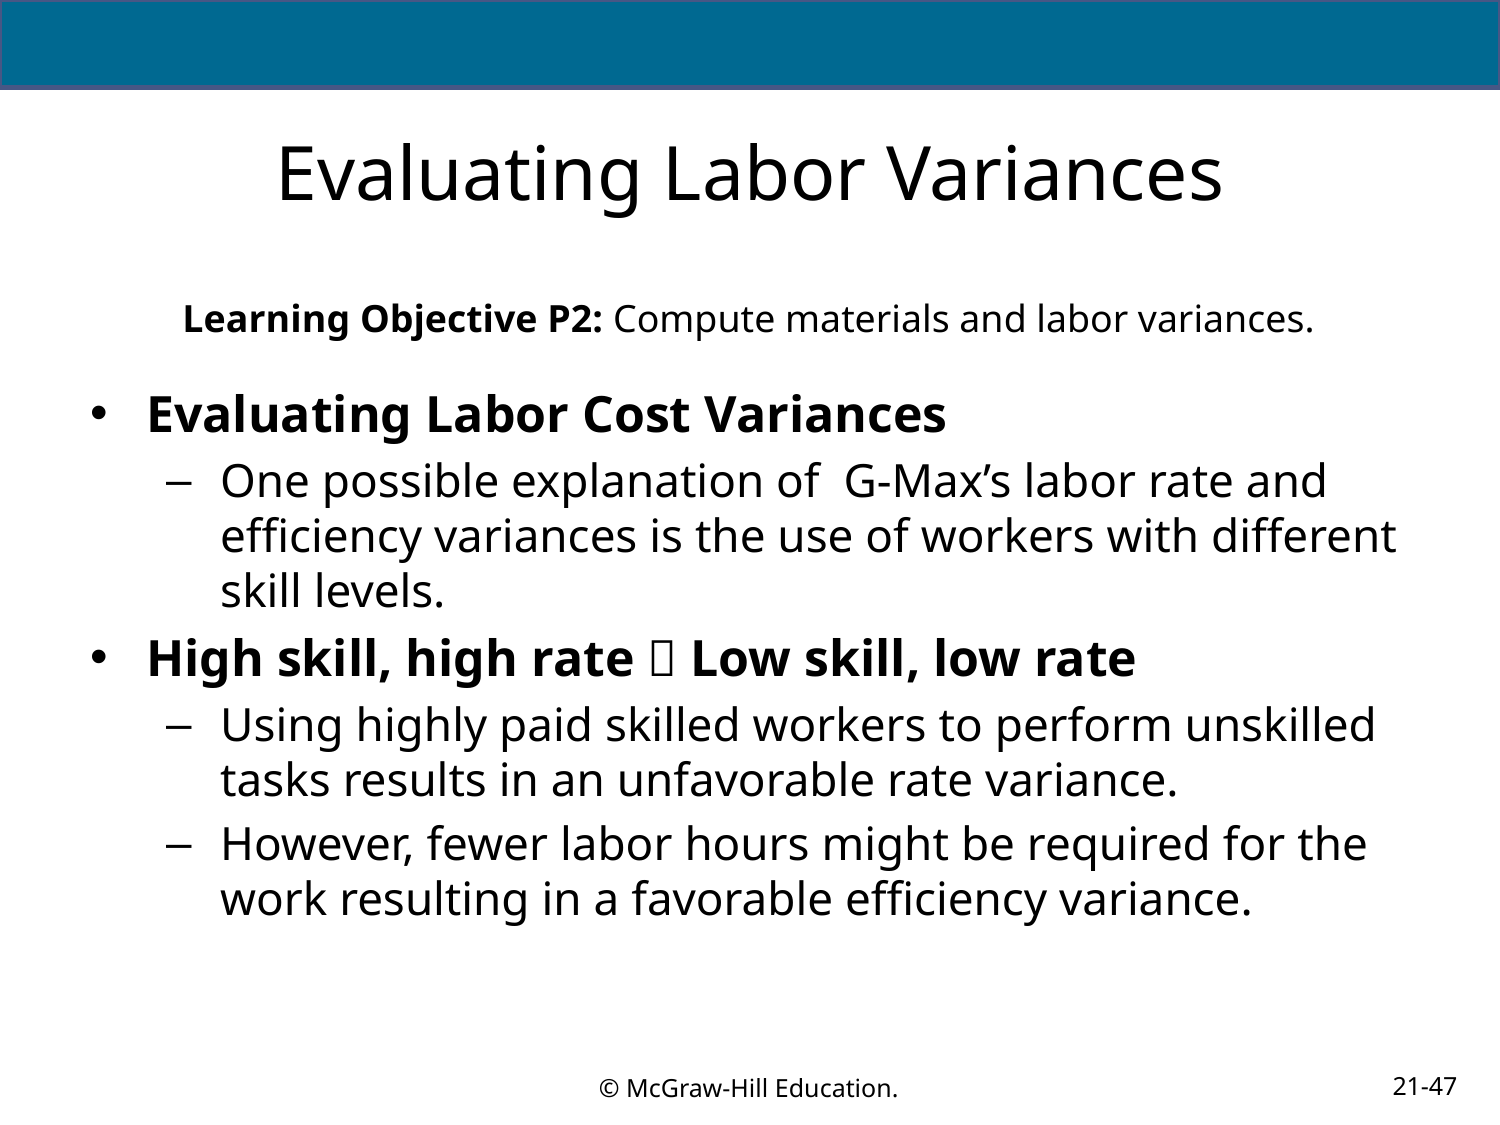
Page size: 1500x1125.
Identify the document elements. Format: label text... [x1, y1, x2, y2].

list Learning Objective P2: Compute materials and labor variances. [54, 287, 1443, 345]
title Evaluating Labor Variances [74, 87, 1426, 255]
list Evaluating Labor Cost Variances One possible explanation of G-Max’s labor rate and efficiency variances is the use of workers with different skill levels. High skill, high rate  Low skill, low rate Using highly paid skilled workers to perform unskilled tasks results in an unfavorable rate variance. However, fewer labor hours might be required for the work resulting in a favorable efficiency variance. [74, 374, 1426, 1063]
